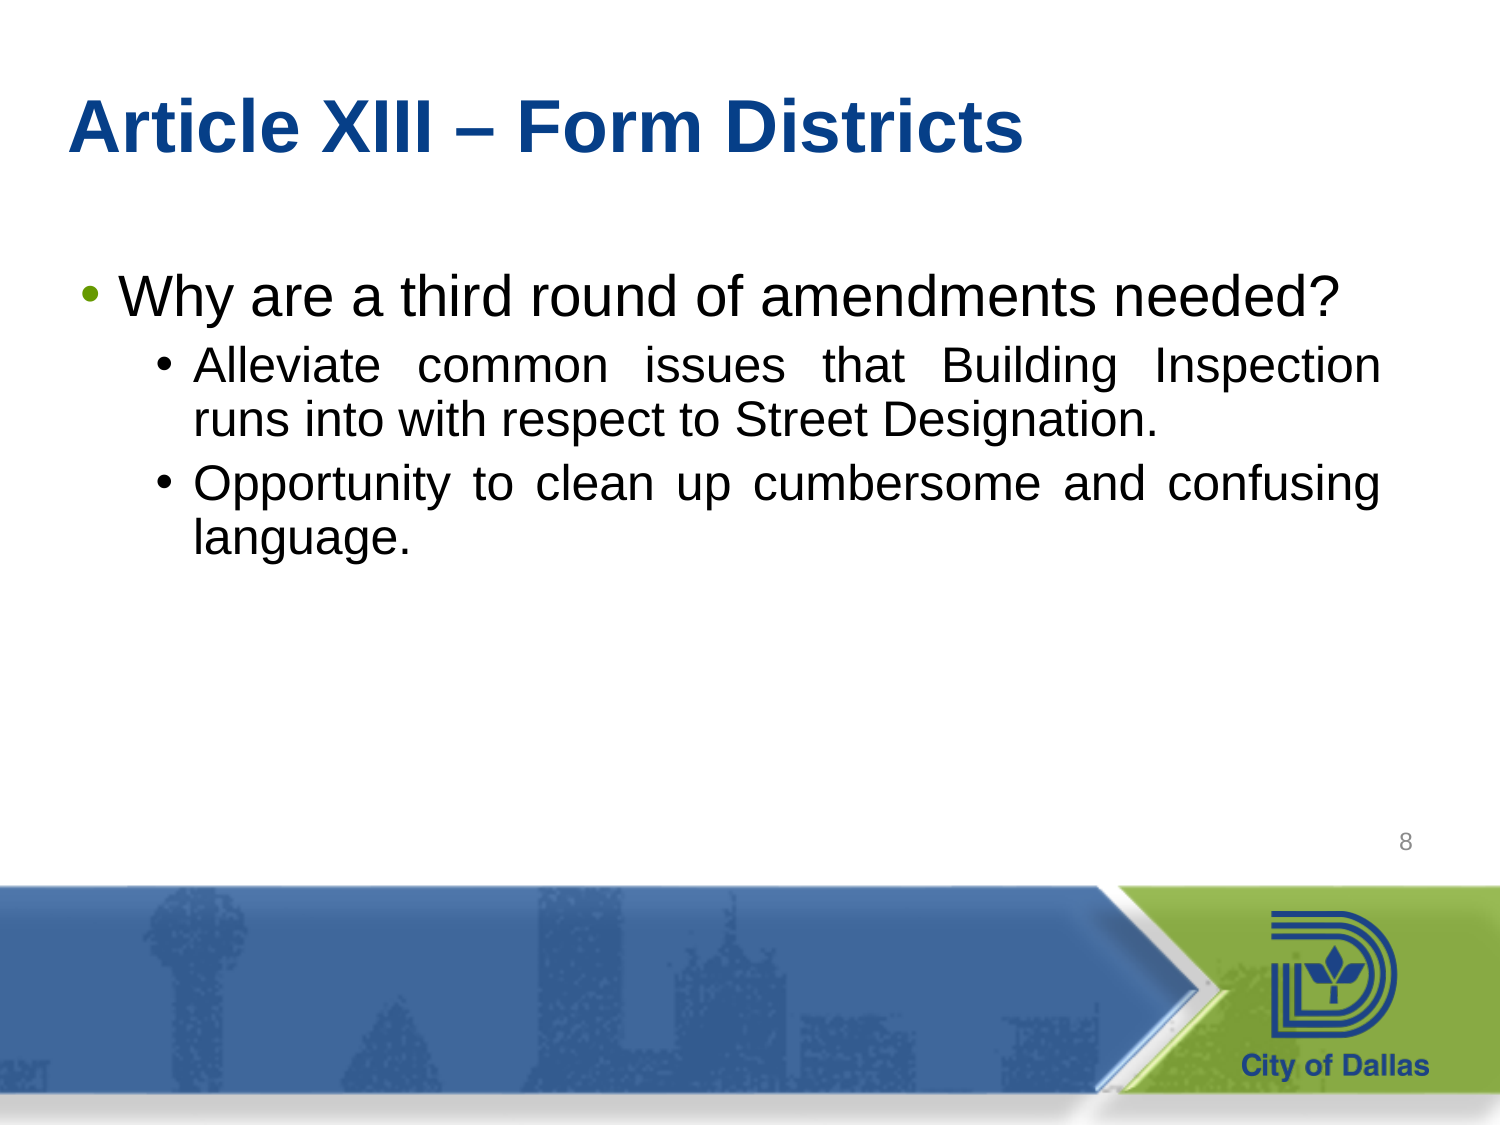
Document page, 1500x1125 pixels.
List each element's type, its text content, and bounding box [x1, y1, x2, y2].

list Why are a third round of amendments needed? Alleviate common issues that Building Inspection runs into with respect to Street Designation. Opportunity to clean up cumbersome and confusing language. [65, 258, 1397, 867]
title Article XIII – Form Districts [65, 28, 1461, 217]
picture [0, 870, 1500, 1125]
slide_number 8 [1090, 810, 1429, 871]
